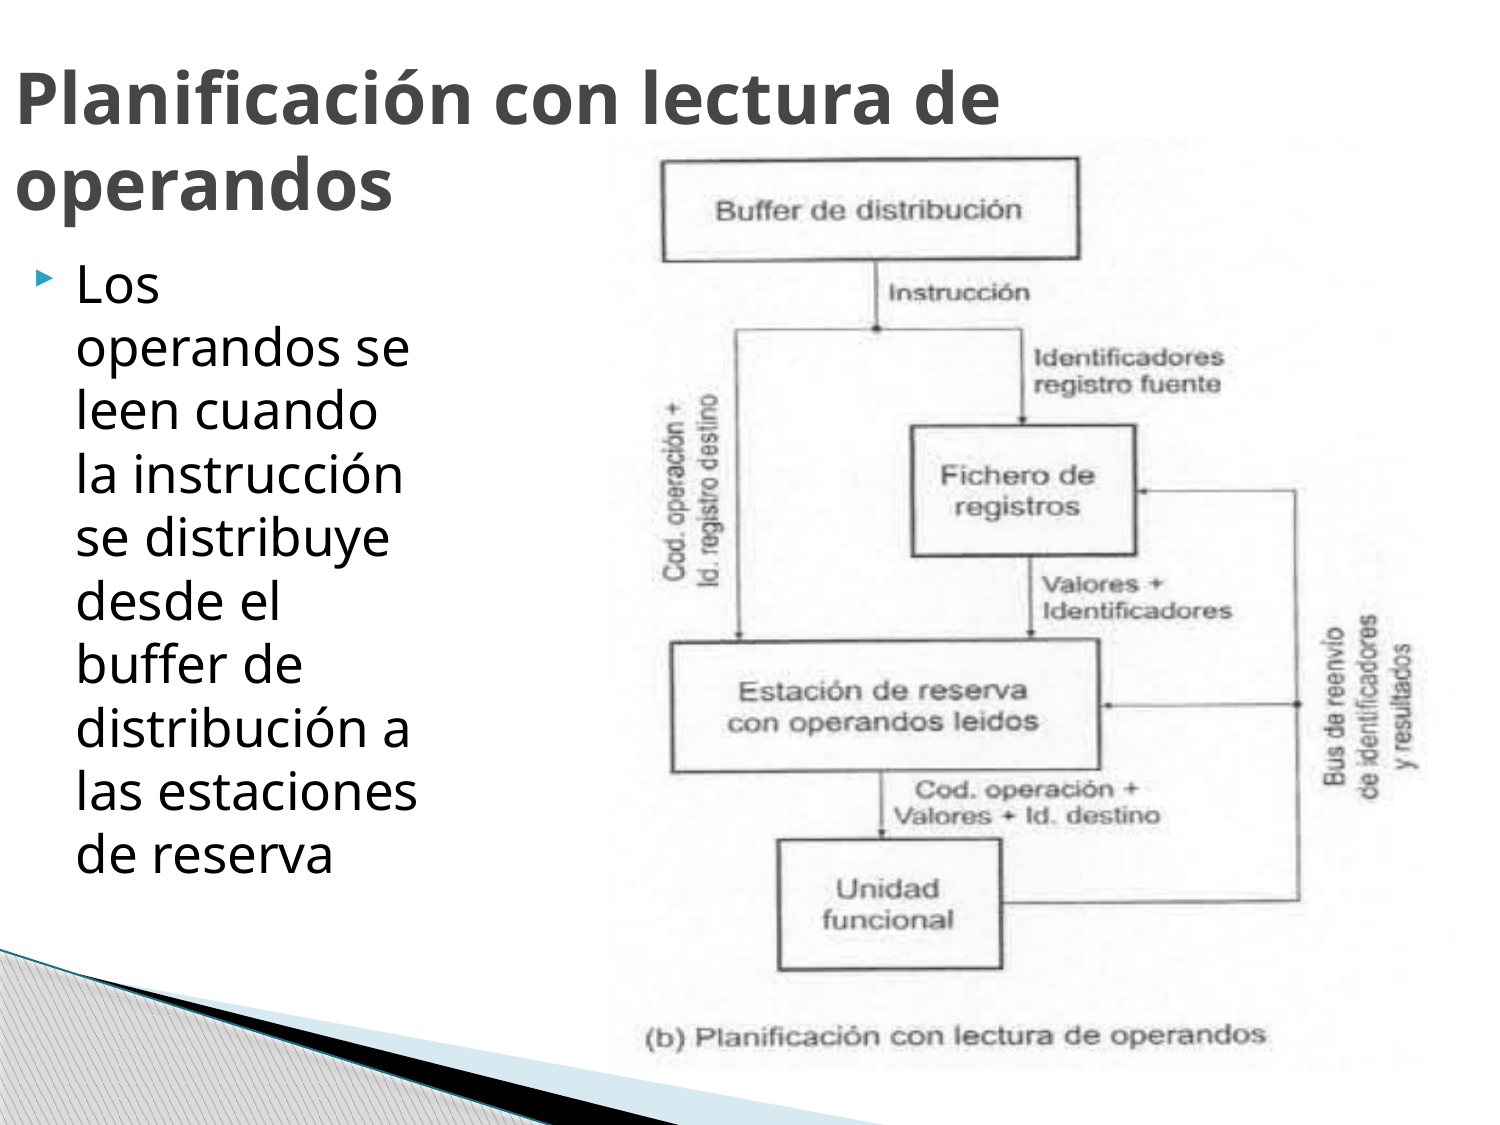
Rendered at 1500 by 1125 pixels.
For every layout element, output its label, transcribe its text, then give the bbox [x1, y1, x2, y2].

title Planificación con lectura de operandos [0, 45, 1350, 233]
picture [607, 136, 1468, 1071]
list Los operandos se leen cuando la instrucción se distribuye desde el buffer de distribución a las estaciones de reserva [0, 242, 451, 986]
